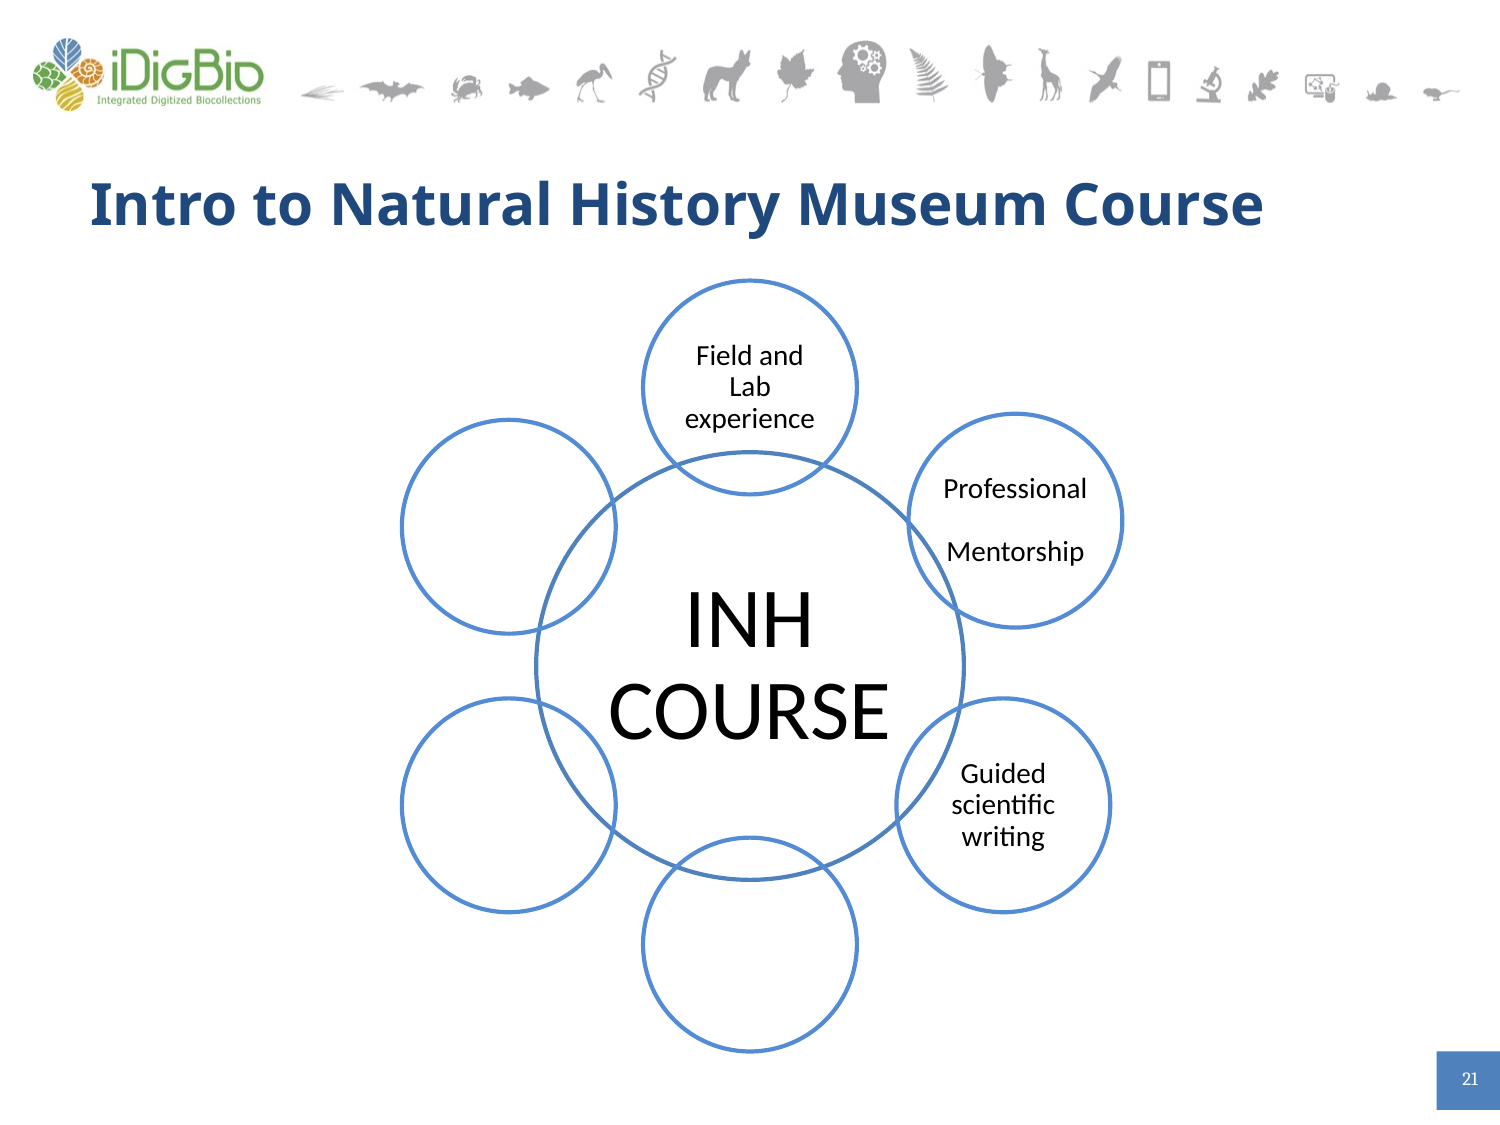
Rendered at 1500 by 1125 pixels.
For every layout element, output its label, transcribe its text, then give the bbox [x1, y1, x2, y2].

title Intro to Natural History Museum Course [75, 159, 1425, 254]
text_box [401, 280, 1123, 1052]
picture [33, 38, 1460, 111]
